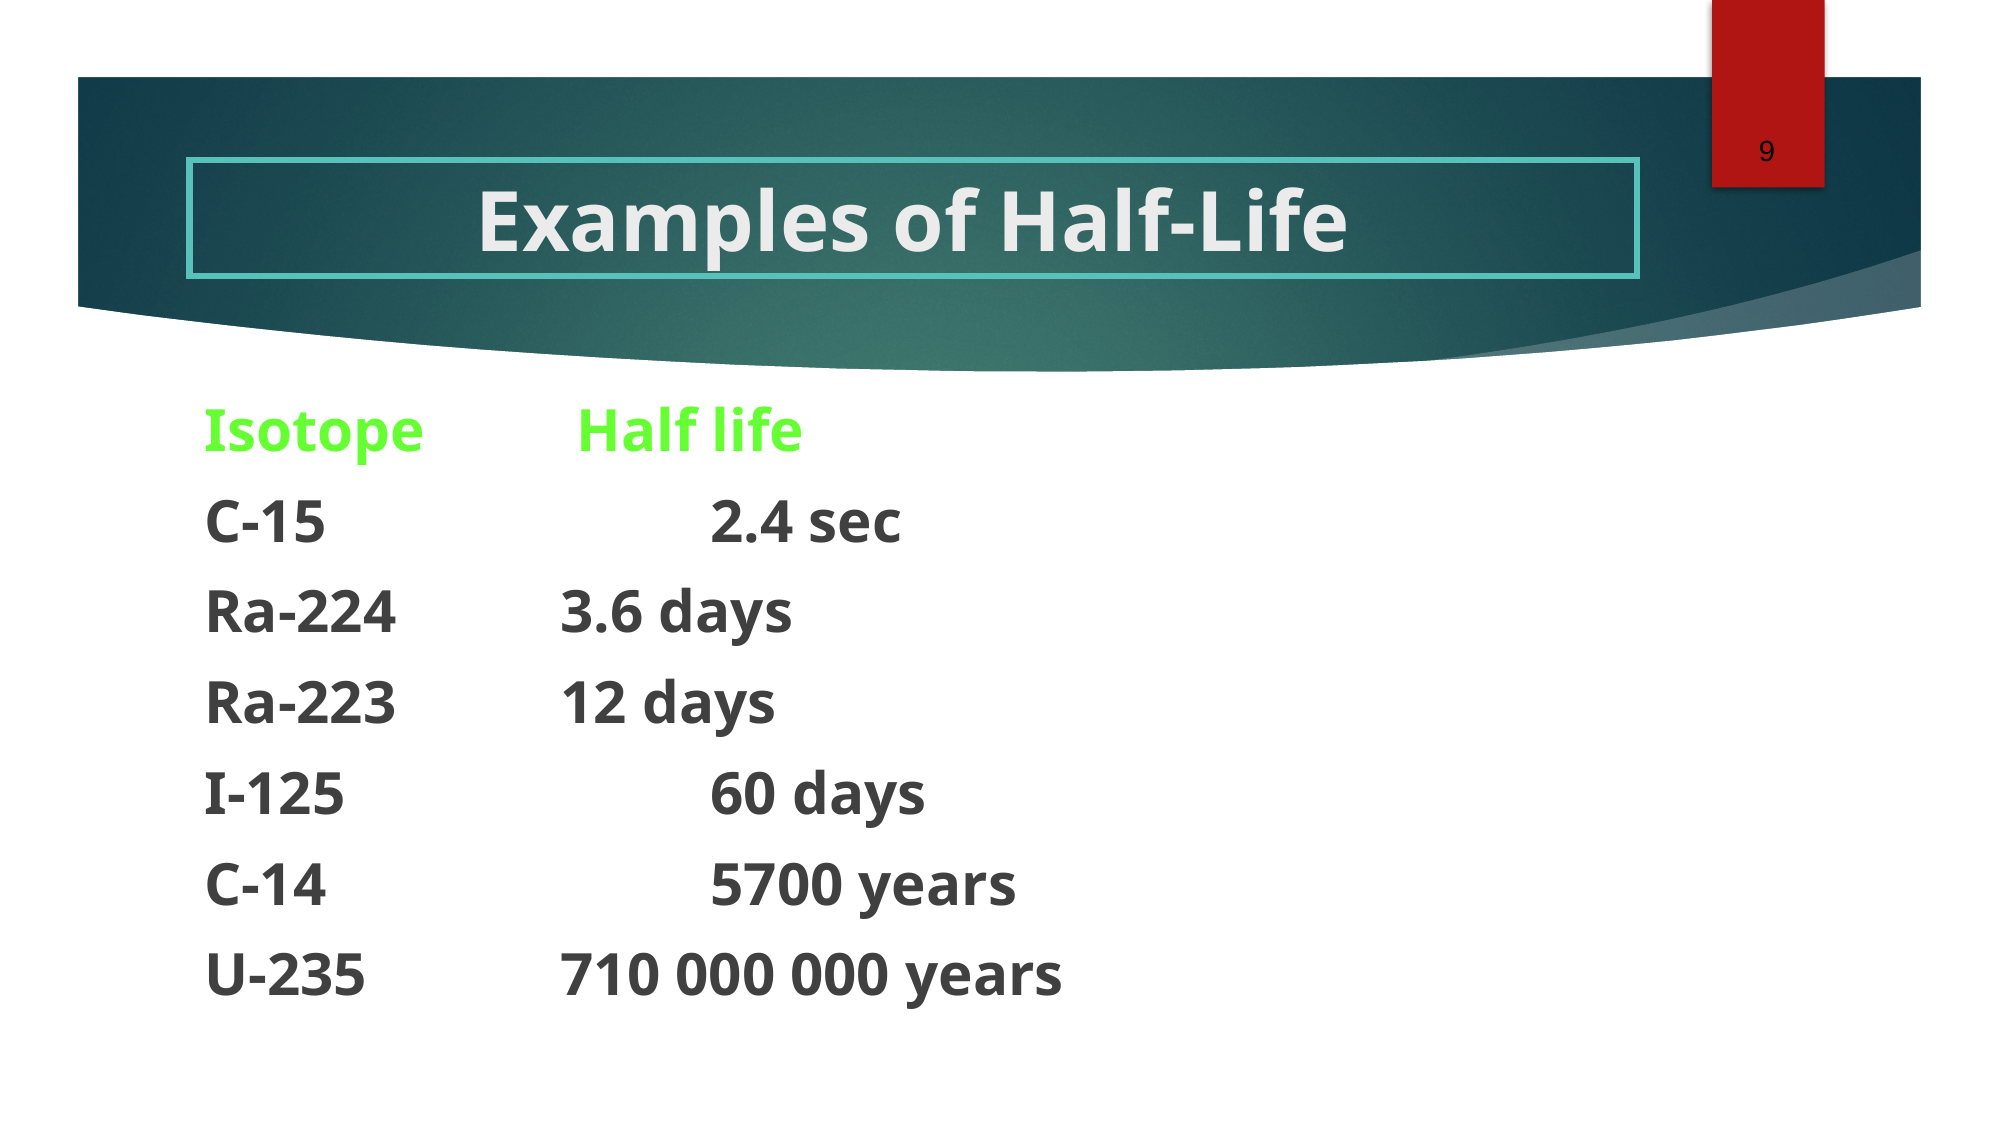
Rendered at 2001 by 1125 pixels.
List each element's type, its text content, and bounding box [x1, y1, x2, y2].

slide_number 9 [1698, 48, 1836, 175]
list Isotope Half life C-15 2.4 sec Ra-224 3.6 days Ra-223 12 days I-125 60 days C-14 5700 years U-235 710 000 000 years [189, 385, 1638, 1016]
title Examples of Half-Life [189, 159, 1638, 276]
